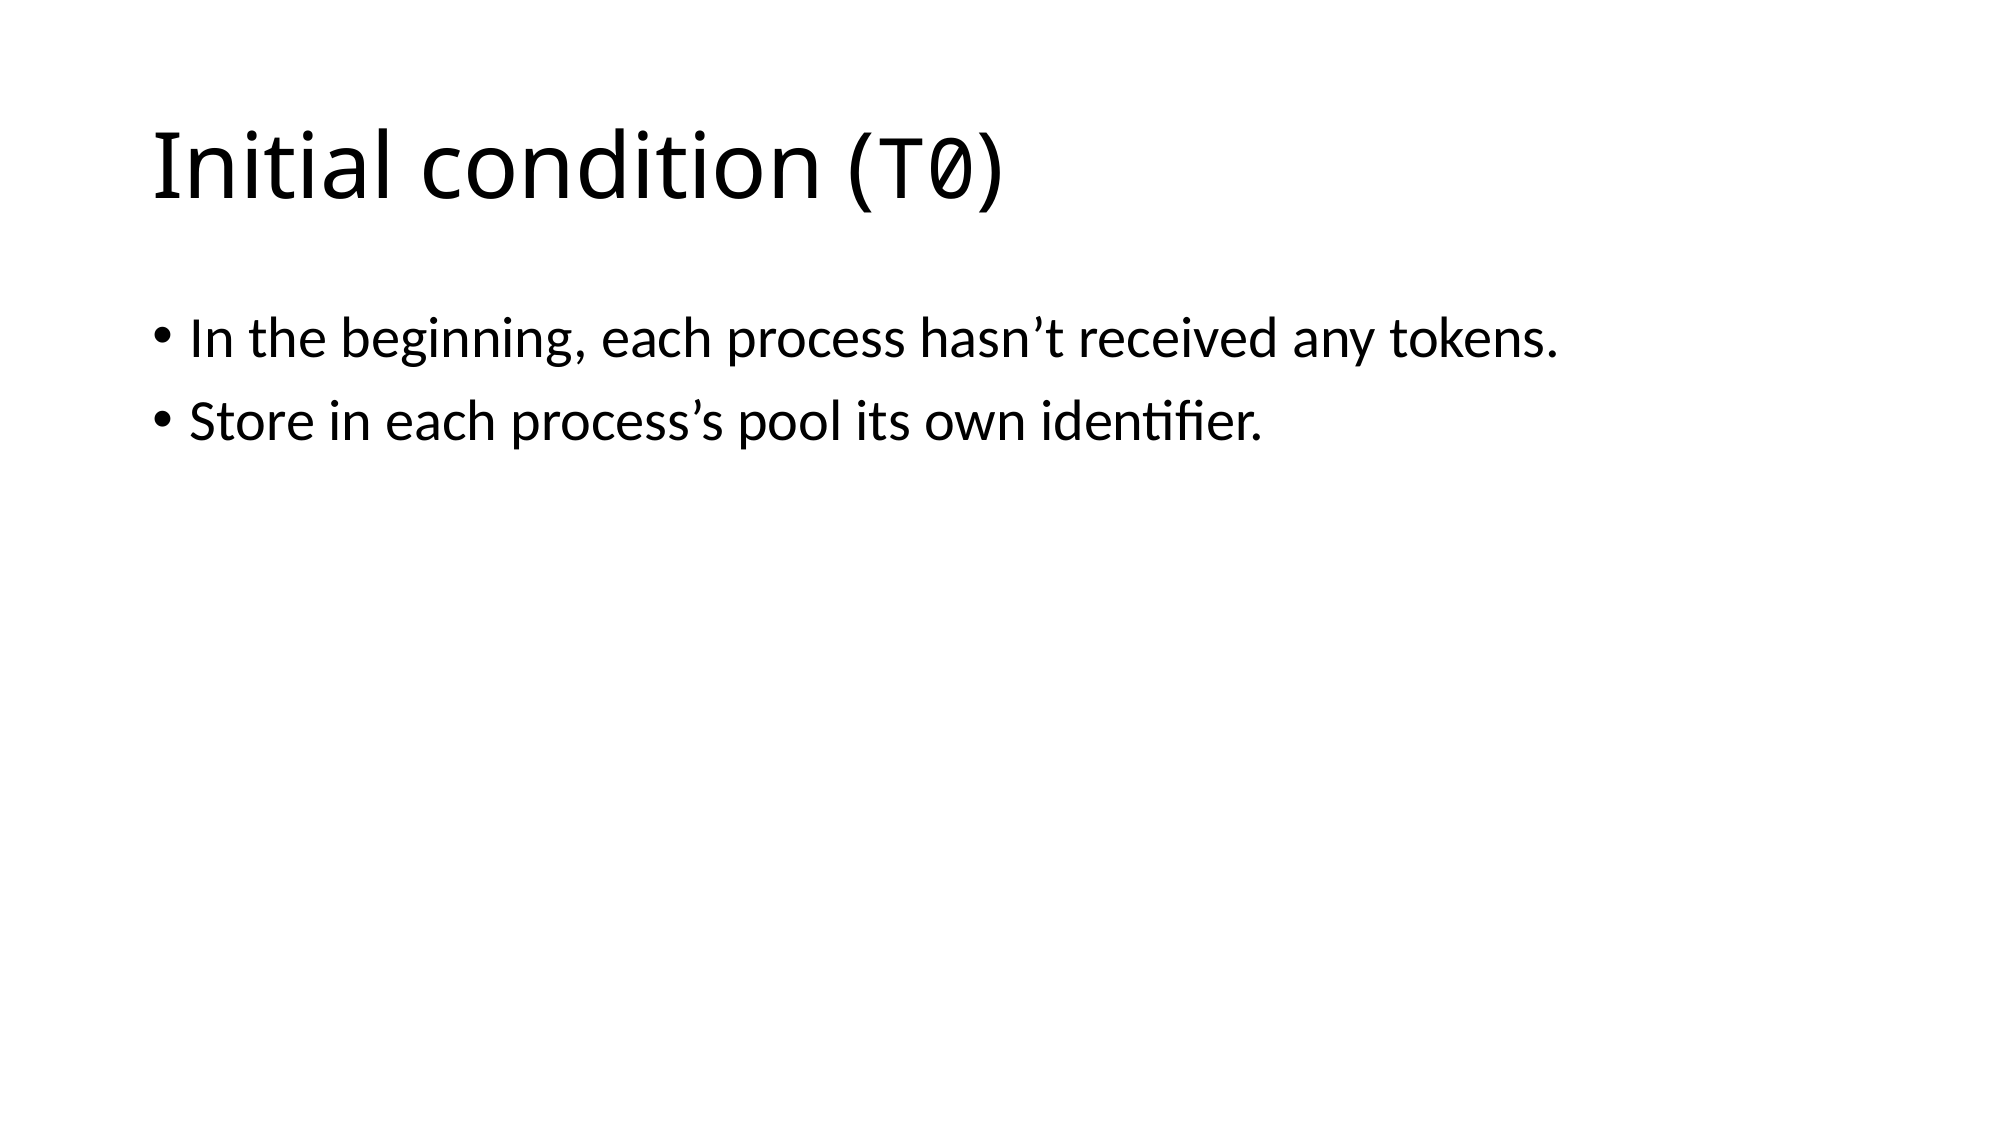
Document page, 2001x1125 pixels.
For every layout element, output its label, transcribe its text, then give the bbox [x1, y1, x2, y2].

title Initial condition (T0) [137, 59, 1863, 278]
list In the beginning, each process hasn’t received any tokens. Store in each process’s pool its own identifier. [137, 299, 1863, 495]
